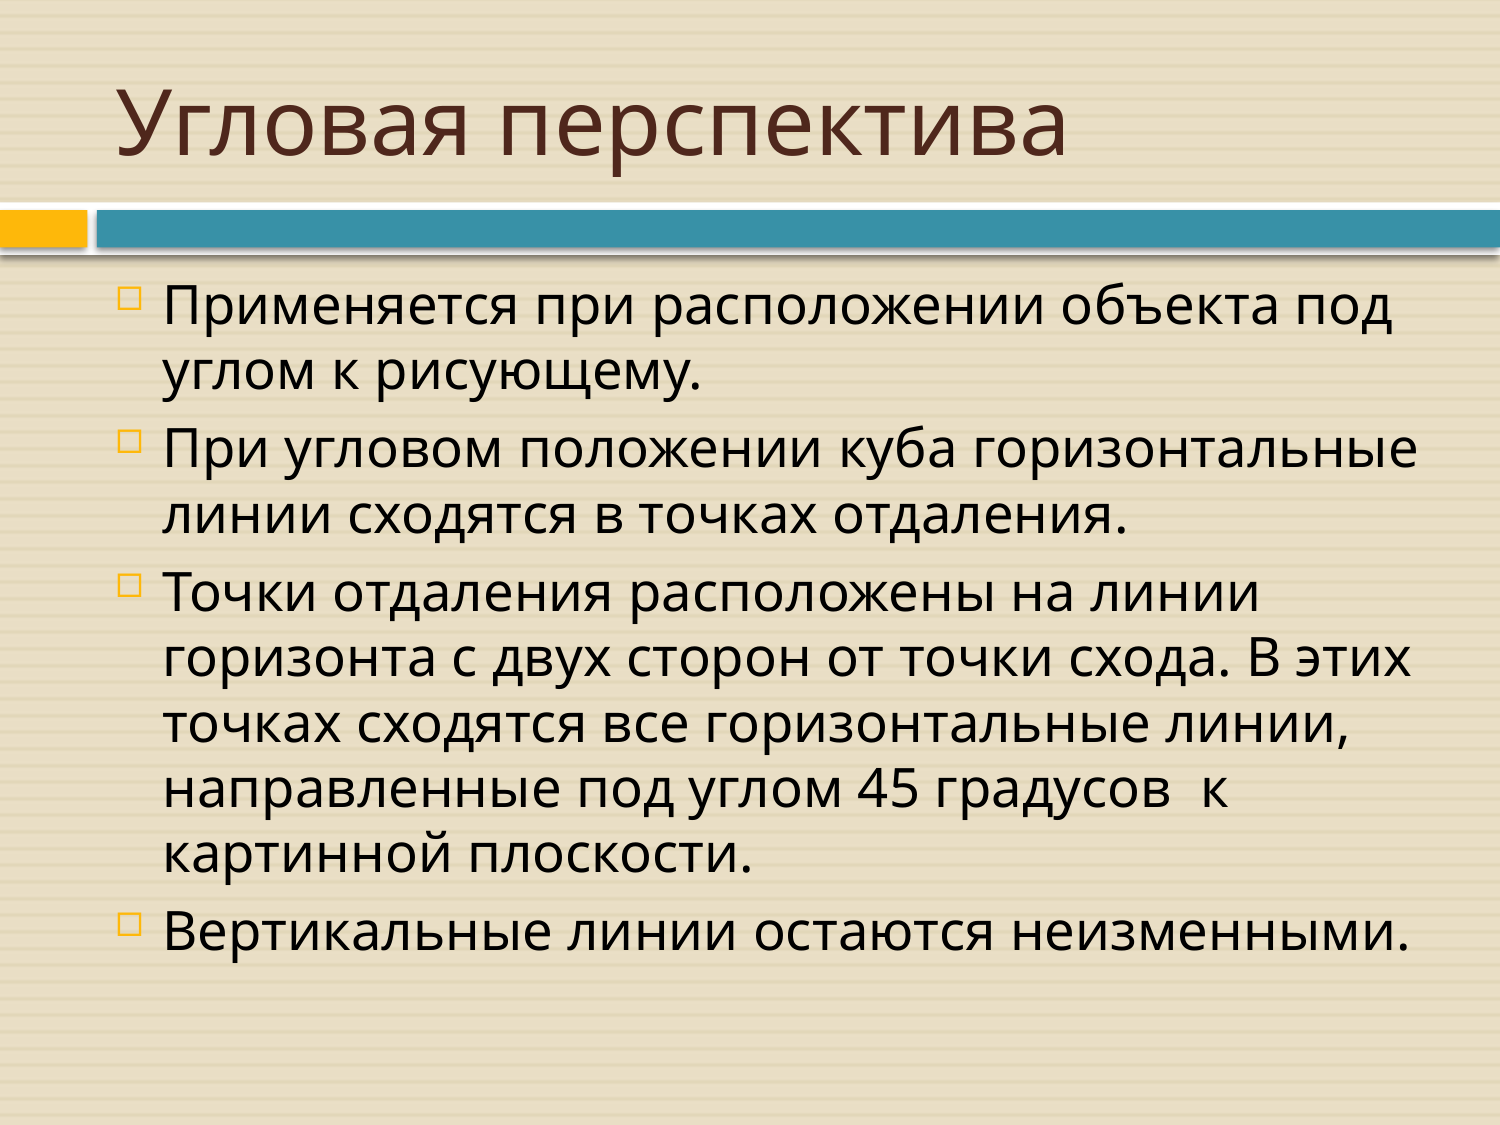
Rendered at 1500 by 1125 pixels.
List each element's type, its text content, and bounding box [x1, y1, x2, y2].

title Угловая перспектива [100, 37, 1438, 200]
list Применяется при расположении объекта под углом к рисующему. При угловом положении куба горизонтальные линии сходятся в точках отдаления. Точки отдаления расположены на линии горизонта с двух сторон от точки схода. В этих точках сходятся все горизонтальные линии, направленные под углом 45 градусов к картинной плоскости. Вертикальные линии остаются неизменными. [100, 262, 1438, 1000]
